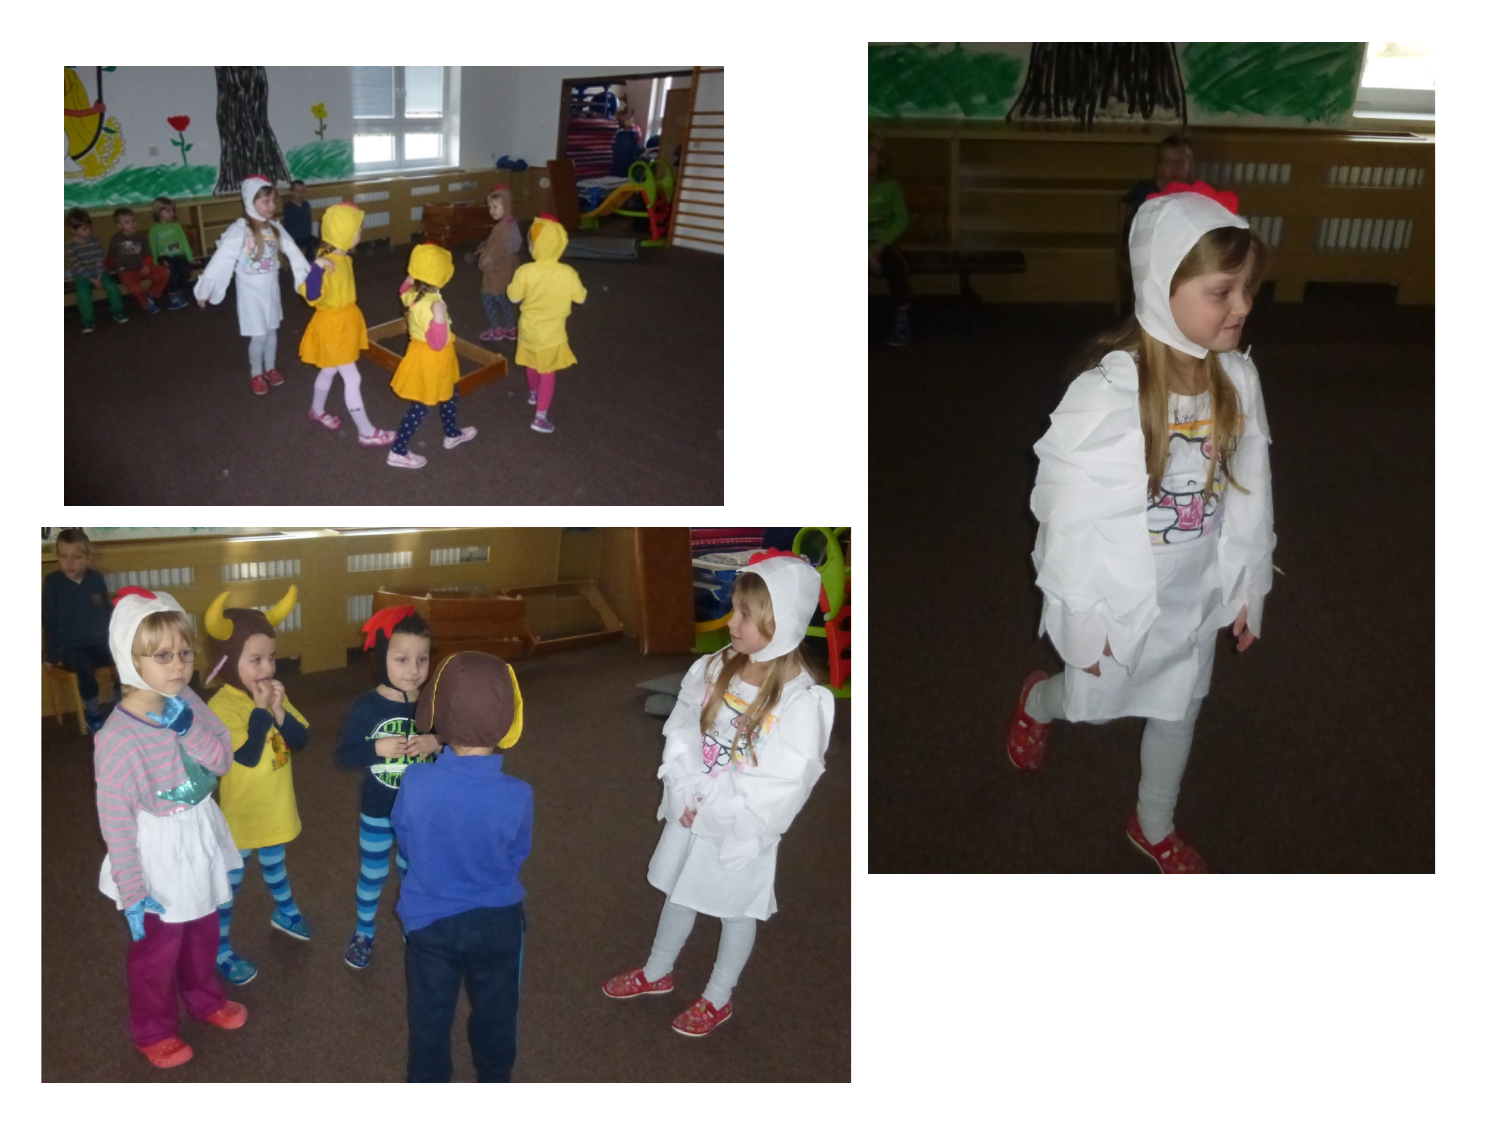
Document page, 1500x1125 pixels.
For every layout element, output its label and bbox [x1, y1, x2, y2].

picture [64, 66, 724, 506]
picture [867, 42, 1436, 874]
picture [40, 526, 852, 1083]
